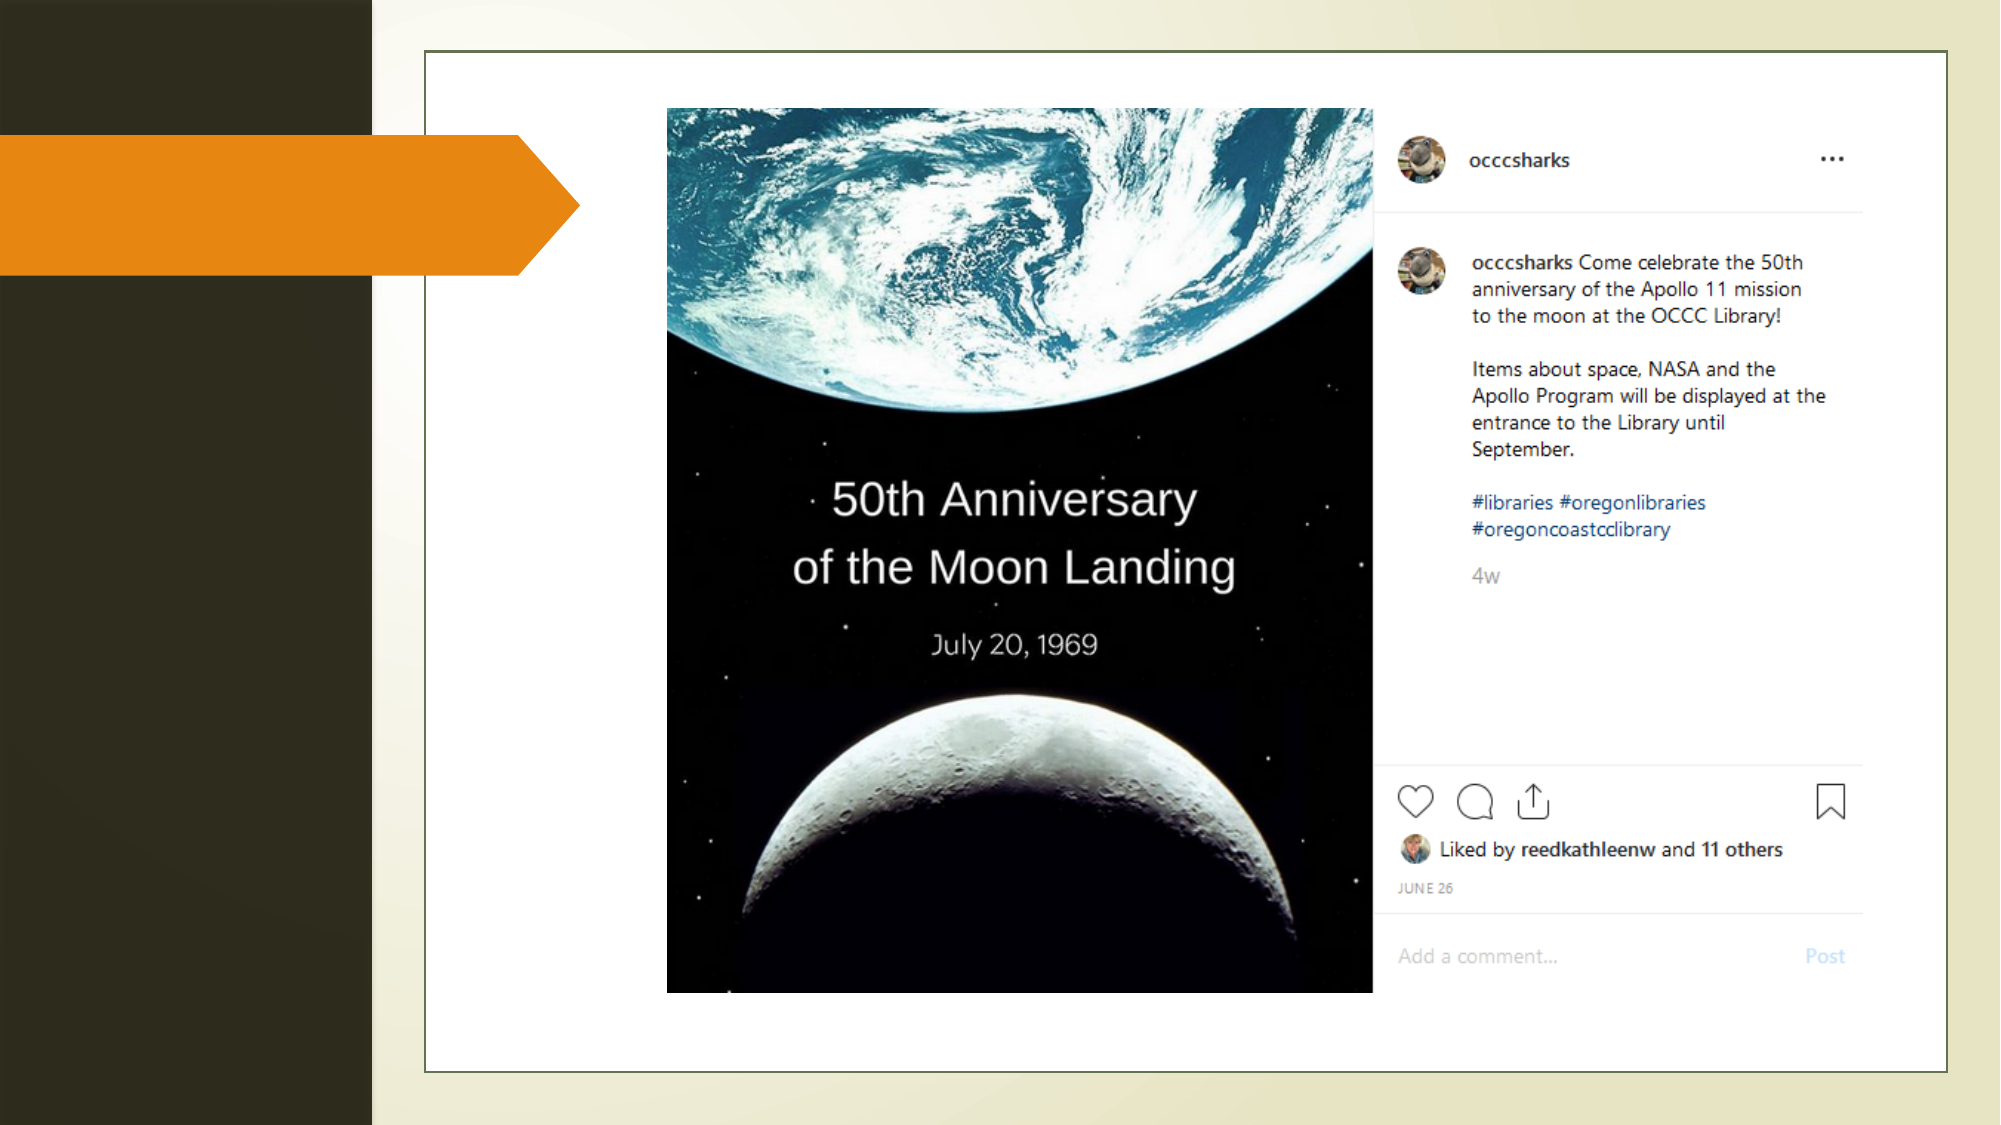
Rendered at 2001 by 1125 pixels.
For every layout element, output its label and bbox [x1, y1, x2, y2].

text_box [0, 276, 373, 1125]
text_box [423, 50, 1948, 1074]
text_box [0, 135, 581, 276]
text_box [373, 0, 2000, 1125]
text_box [0, 0, 373, 135]
picture [666, 107, 1863, 993]
